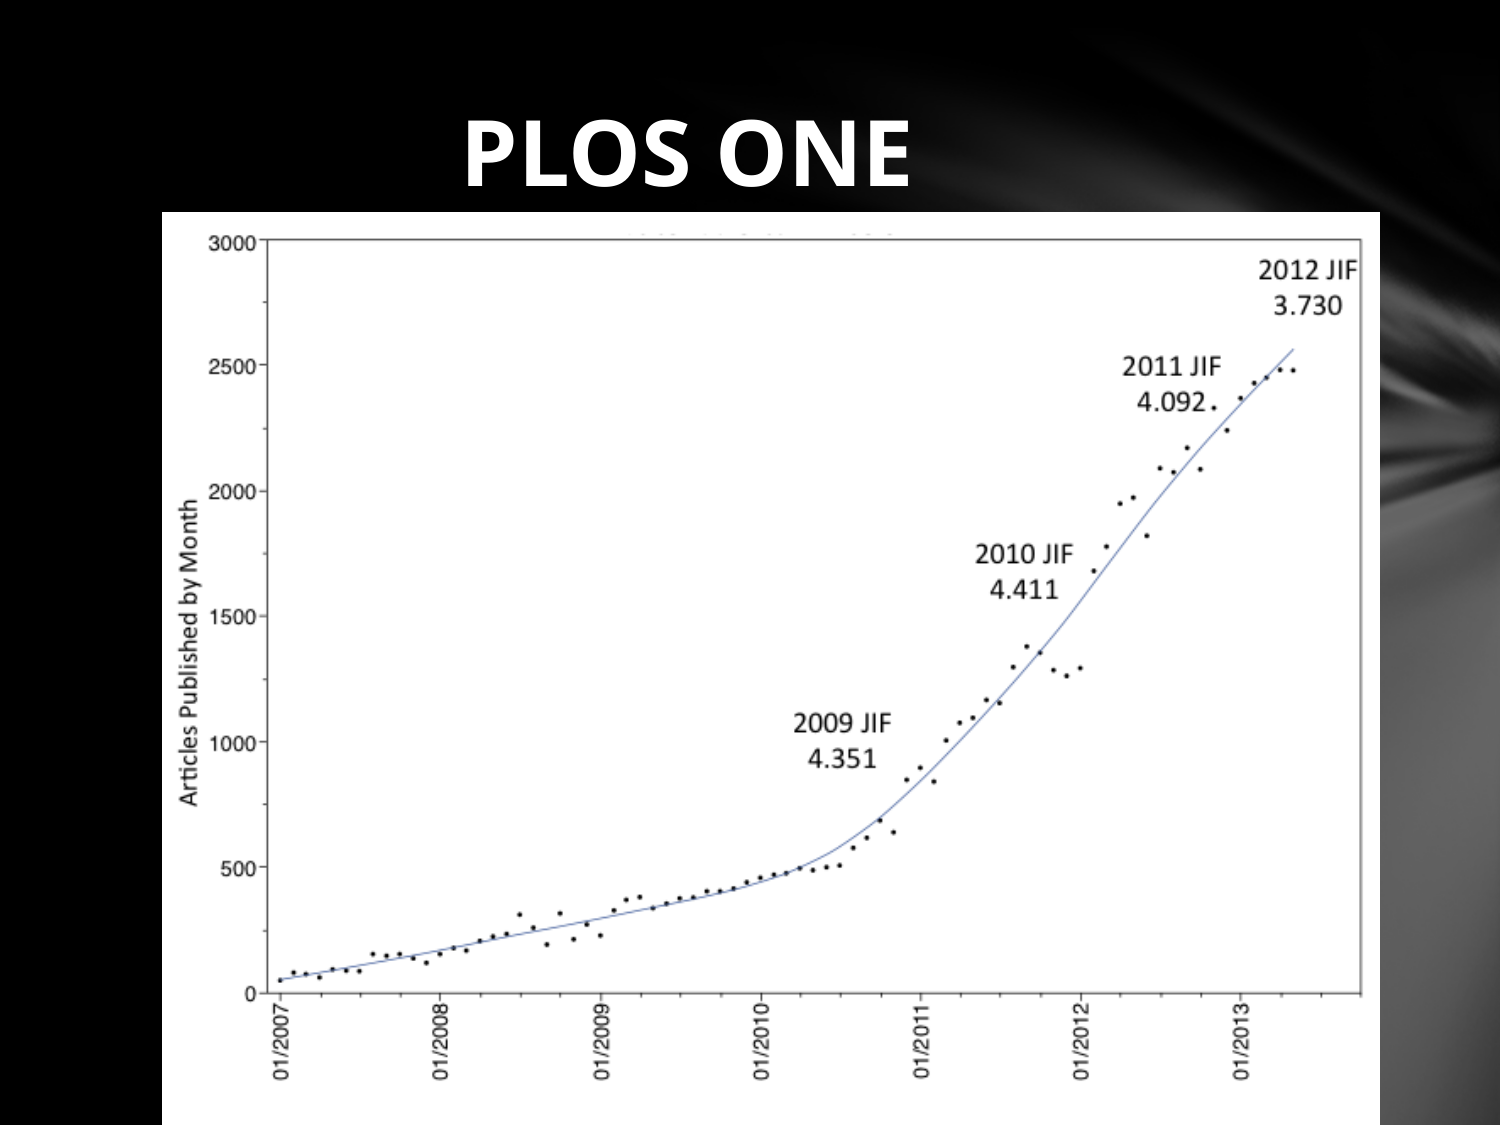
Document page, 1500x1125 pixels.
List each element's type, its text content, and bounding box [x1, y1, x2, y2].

title Plos one [57, 37, 1318, 213]
picture [162, 212, 1380, 1125]
